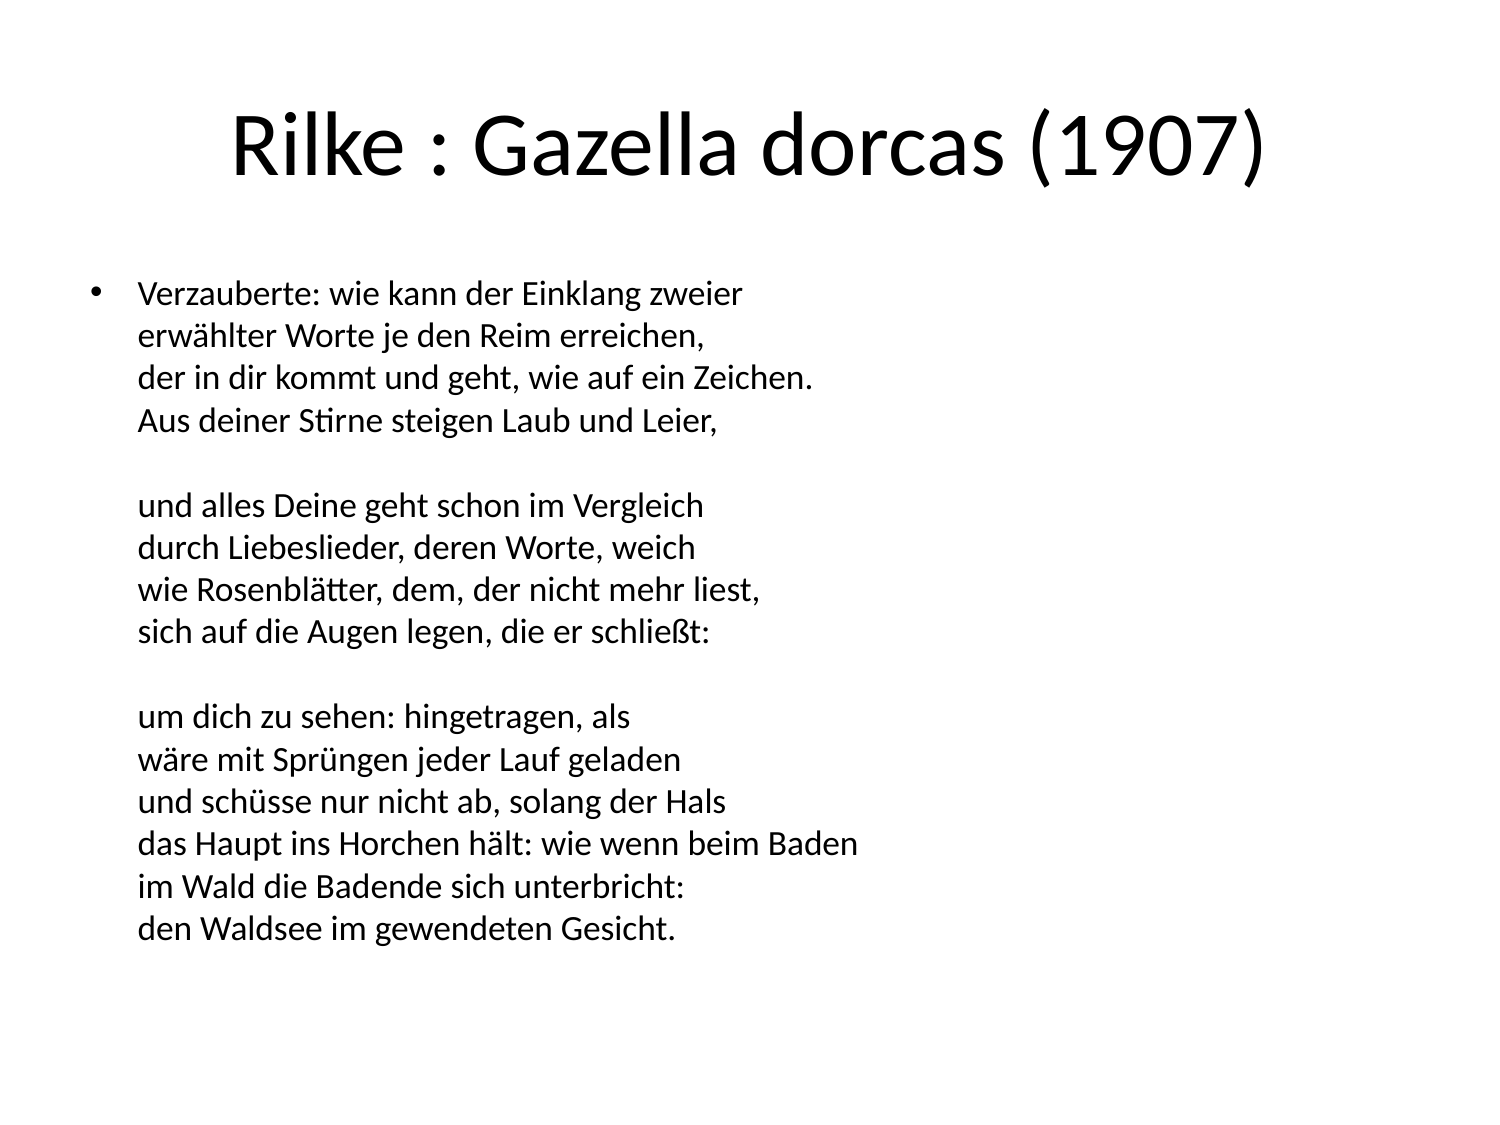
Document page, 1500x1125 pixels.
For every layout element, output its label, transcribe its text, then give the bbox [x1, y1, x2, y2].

title Rilke : Gazella dorcas (1907) [75, 45, 1425, 233]
list Verzauberte: wie kann der Einklang zweier erwählter Worte je den Reim erreichen, der in dir kommt und geht, wie auf ein Zeichen. Aus deiner Stirne steigen Laub und Leier, und alles Deine geht schon im Vergleich durch Liebeslieder, deren Worte, weich wie Rosenblätter, dem, der nicht mehr liest, sich auf die Augen legen, die er schließt: um dich zu sehen: hingetragen, als wäre mit Sprüngen jeder Lauf geladen und schüsse nur nicht ab, solang der Hals das Haupt ins Horchen hält: wie wenn beim Baden im Wald die Badende sich unterbricht: den Waldsee im gewendeten Gesicht. [75, 262, 1425, 1005]
